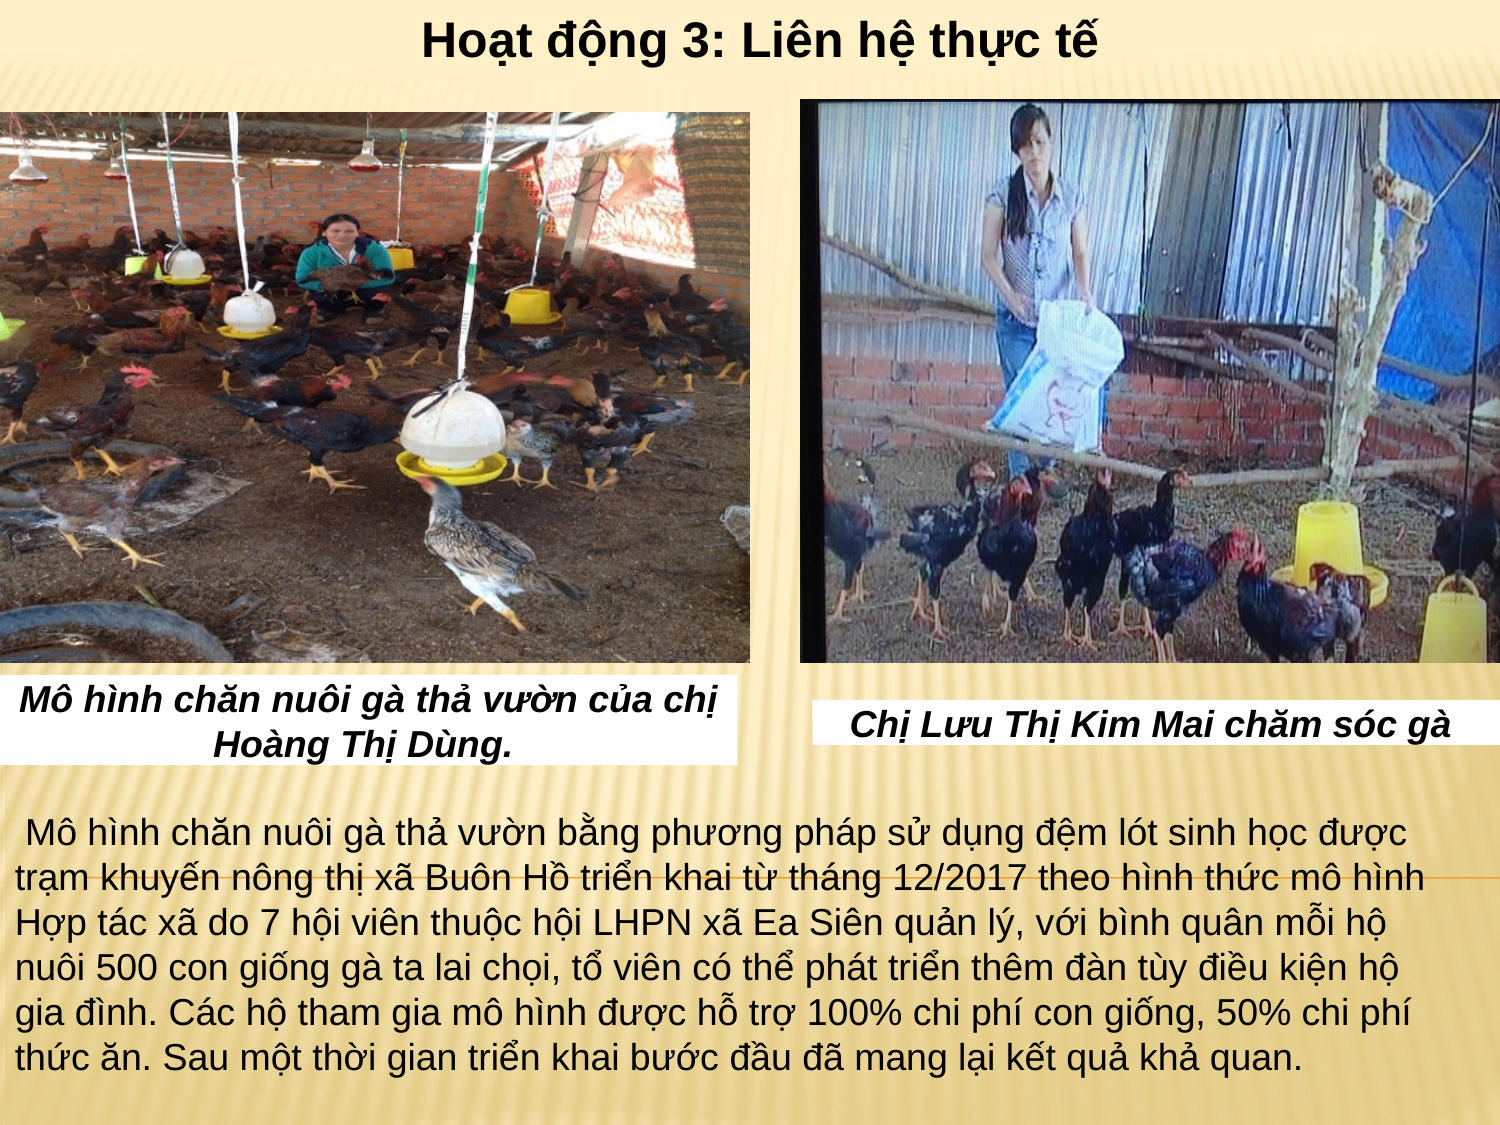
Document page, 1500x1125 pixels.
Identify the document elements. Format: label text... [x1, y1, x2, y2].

picture [0, 112, 751, 663]
text_box Hoạt động 3: Liên hệ thực tế [174, 0, 1313, 75]
picture [799, 99, 1500, 663]
text_box Chị Lưu Thị Kim Mai chăm sóc gà [812, 699, 1500, 745]
text_box Mô hình chăn nuôi gà thả vườn bằng phương pháp sử dụng đệm lót sinh học được trạm khuyến nông thị xã Buôn Hồ triển khai từ tháng 12/2017 theo hình thức mô hình Hợp tác xã do 7 hội viên thuộc hội LHPN xã Ea Siên quản lý, với bình quân mỗi hộ nuôi 500 con giống gà ta lai chọi, tổ viên có thể phát triển thêm đàn tùy điều kiện hộ gia đình. Các hộ tham gia mô hình được hỗ trợ 100% chi phí con giống, 50% chi phí thức ăn. Sau một thời gian triển khai bước đầu đã mang lại kết quả khả quan. [0, 800, 1450, 1125]
text_box Mô hình chăn nuôi gà thả vườn của chị Hoàng Thị Dùng. [0, 679, 738, 766]
